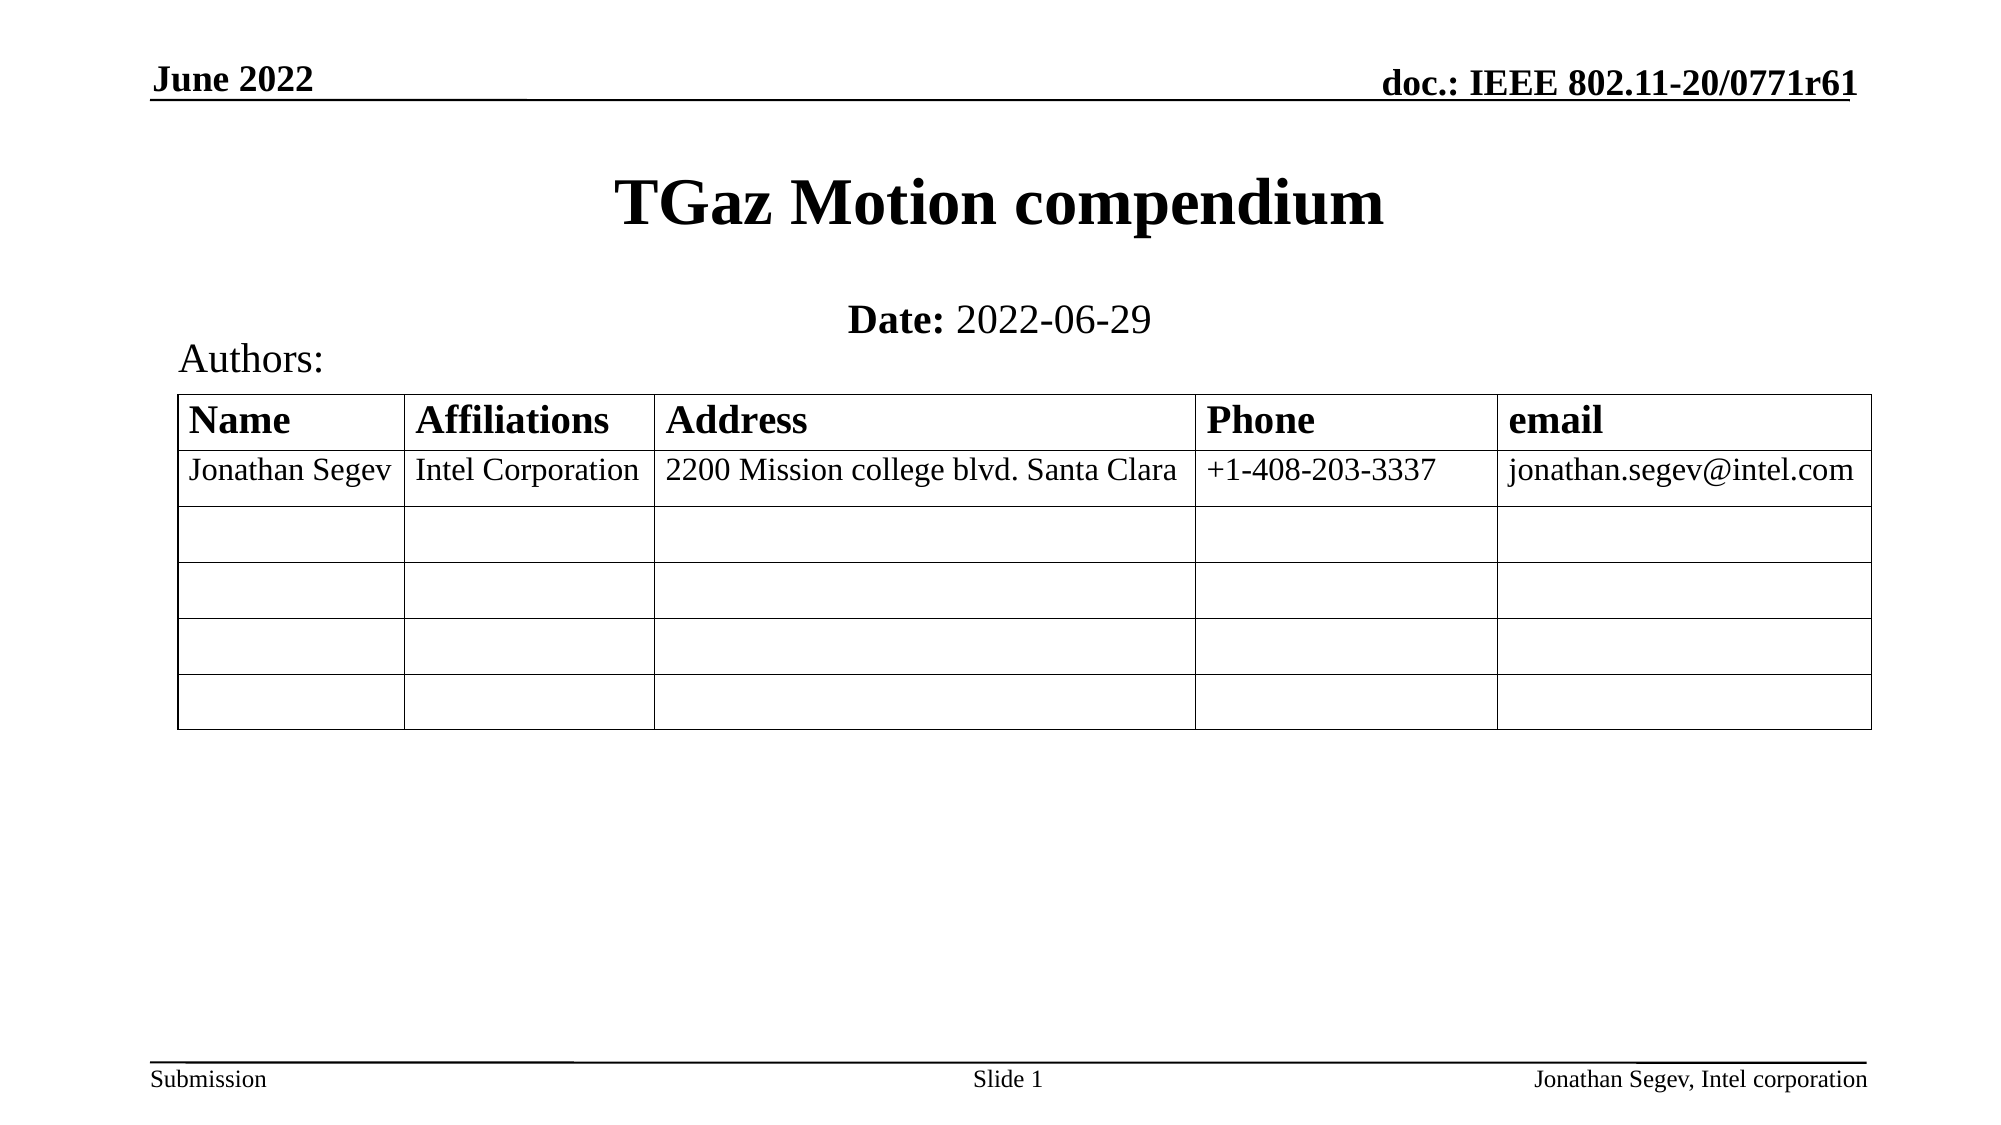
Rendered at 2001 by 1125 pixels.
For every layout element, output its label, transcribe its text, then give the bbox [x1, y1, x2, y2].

slide_number Slide 1 [950, 1061, 1067, 1123]
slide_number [152, 54, 563, 100]
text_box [162, 394, 1893, 800]
text_box Authors: [162, 323, 401, 387]
footer Jonathan Segev, Intel corporation [1171, 1061, 1869, 1093]
title TGaz Motion compendium [149, 76, 1851, 319]
subtitle Date: 2022-06-29 [299, 283, 1701, 363]
